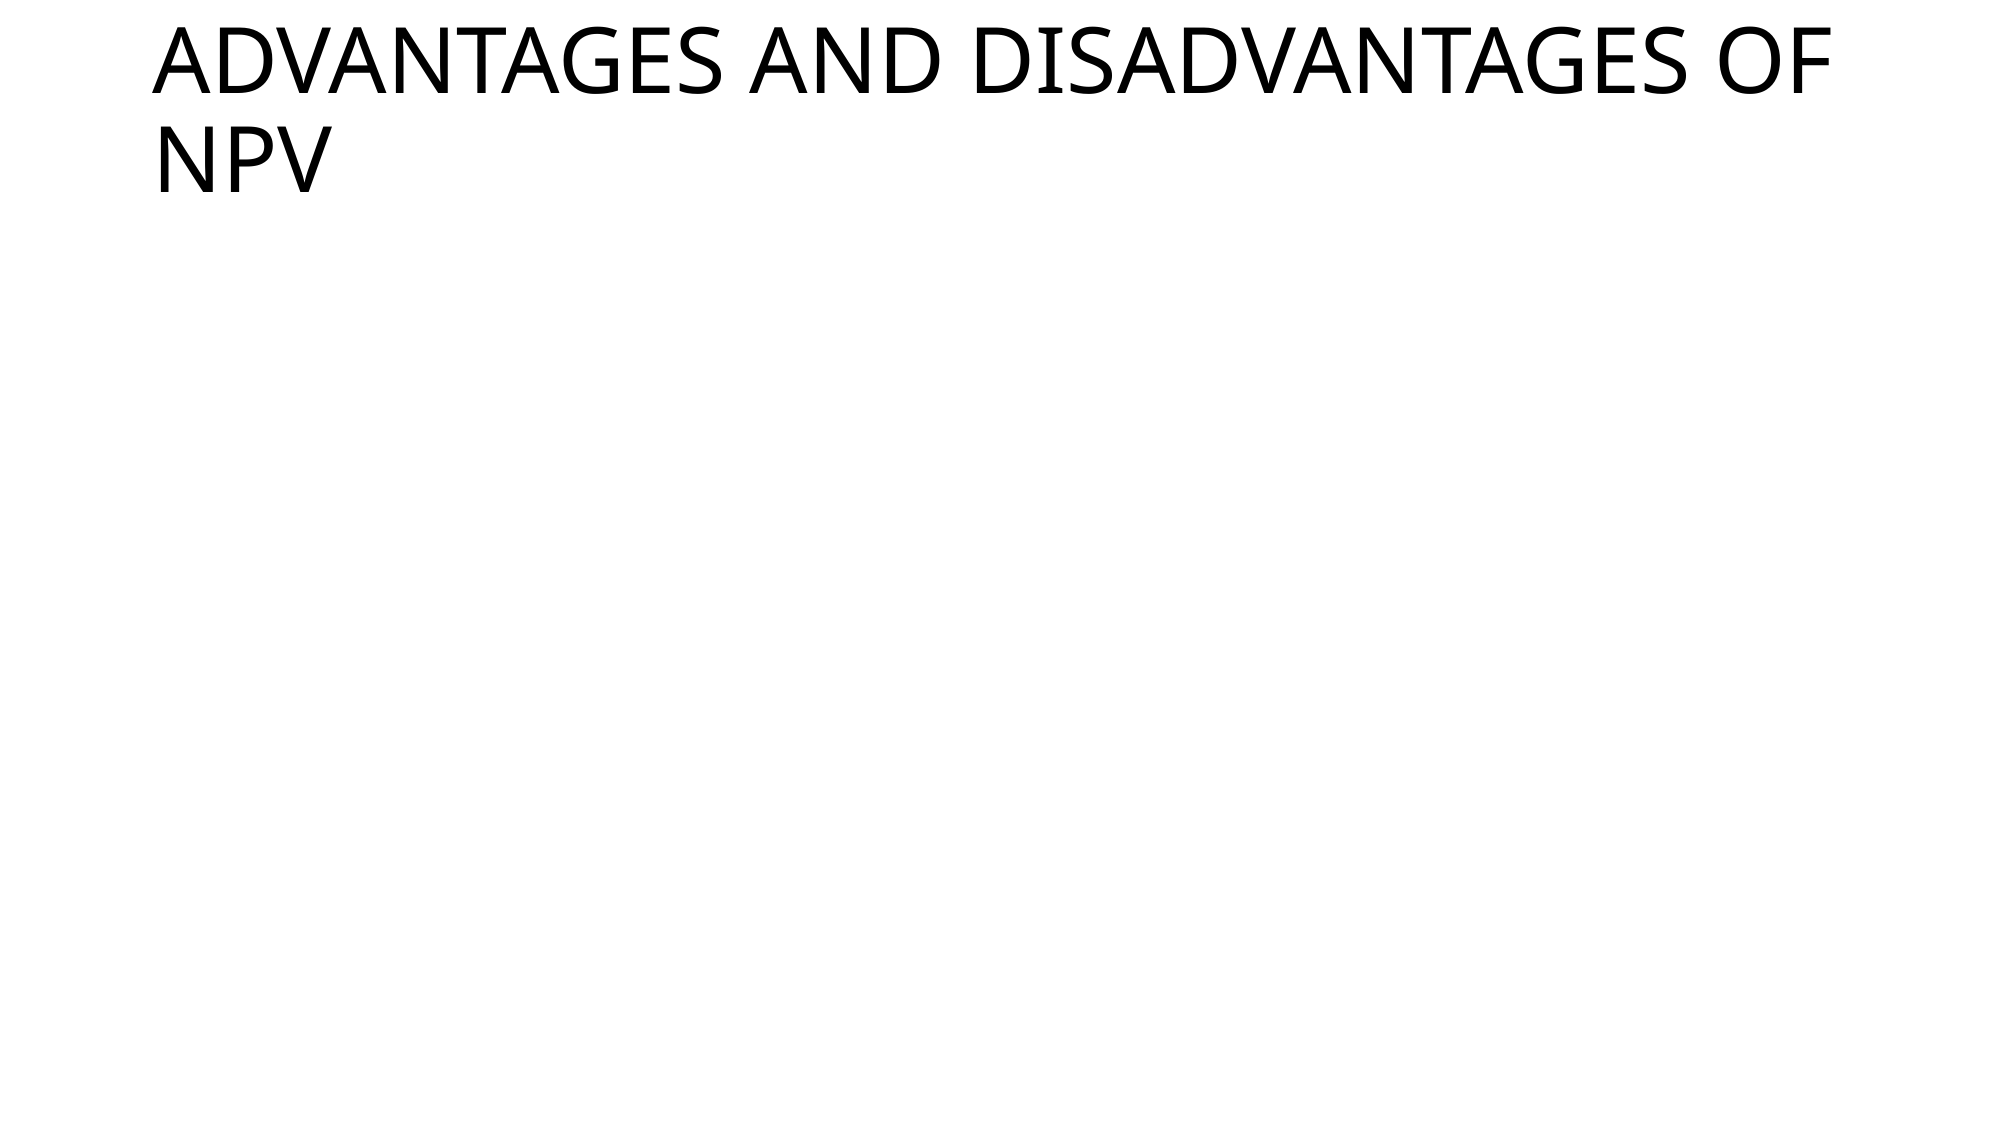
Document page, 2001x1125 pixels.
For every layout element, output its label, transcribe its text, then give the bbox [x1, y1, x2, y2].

title ADVANTAGES AND DISADVANTAGES OF NPV [137, 59, 1863, 278]
